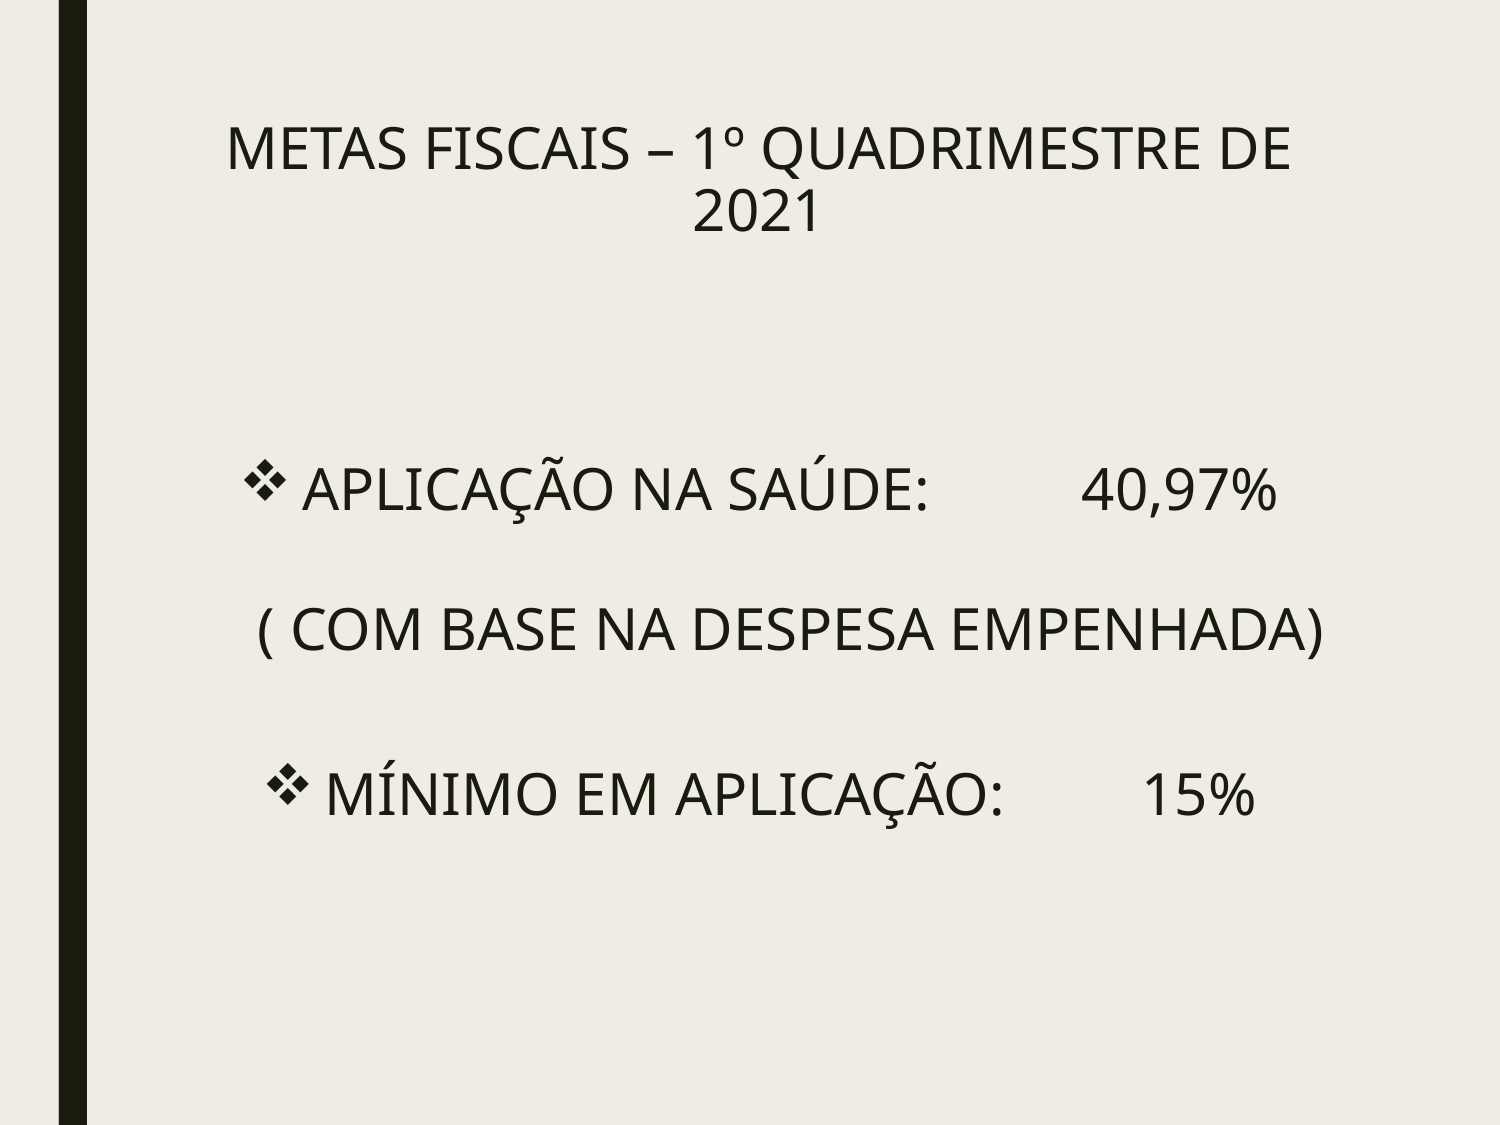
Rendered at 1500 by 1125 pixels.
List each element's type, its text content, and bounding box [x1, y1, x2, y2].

list APLICAÇÃO NA SAÚDE: 40,97% ( COM BASE NA DESPESA EMPENHADA) MÍNIMO EM APLICAÇÃO: 15% [168, 375, 1351, 963]
title METAS FISCAIS – 1º QUADRIMESTRE DE 2021 [168, 112, 1351, 357]
